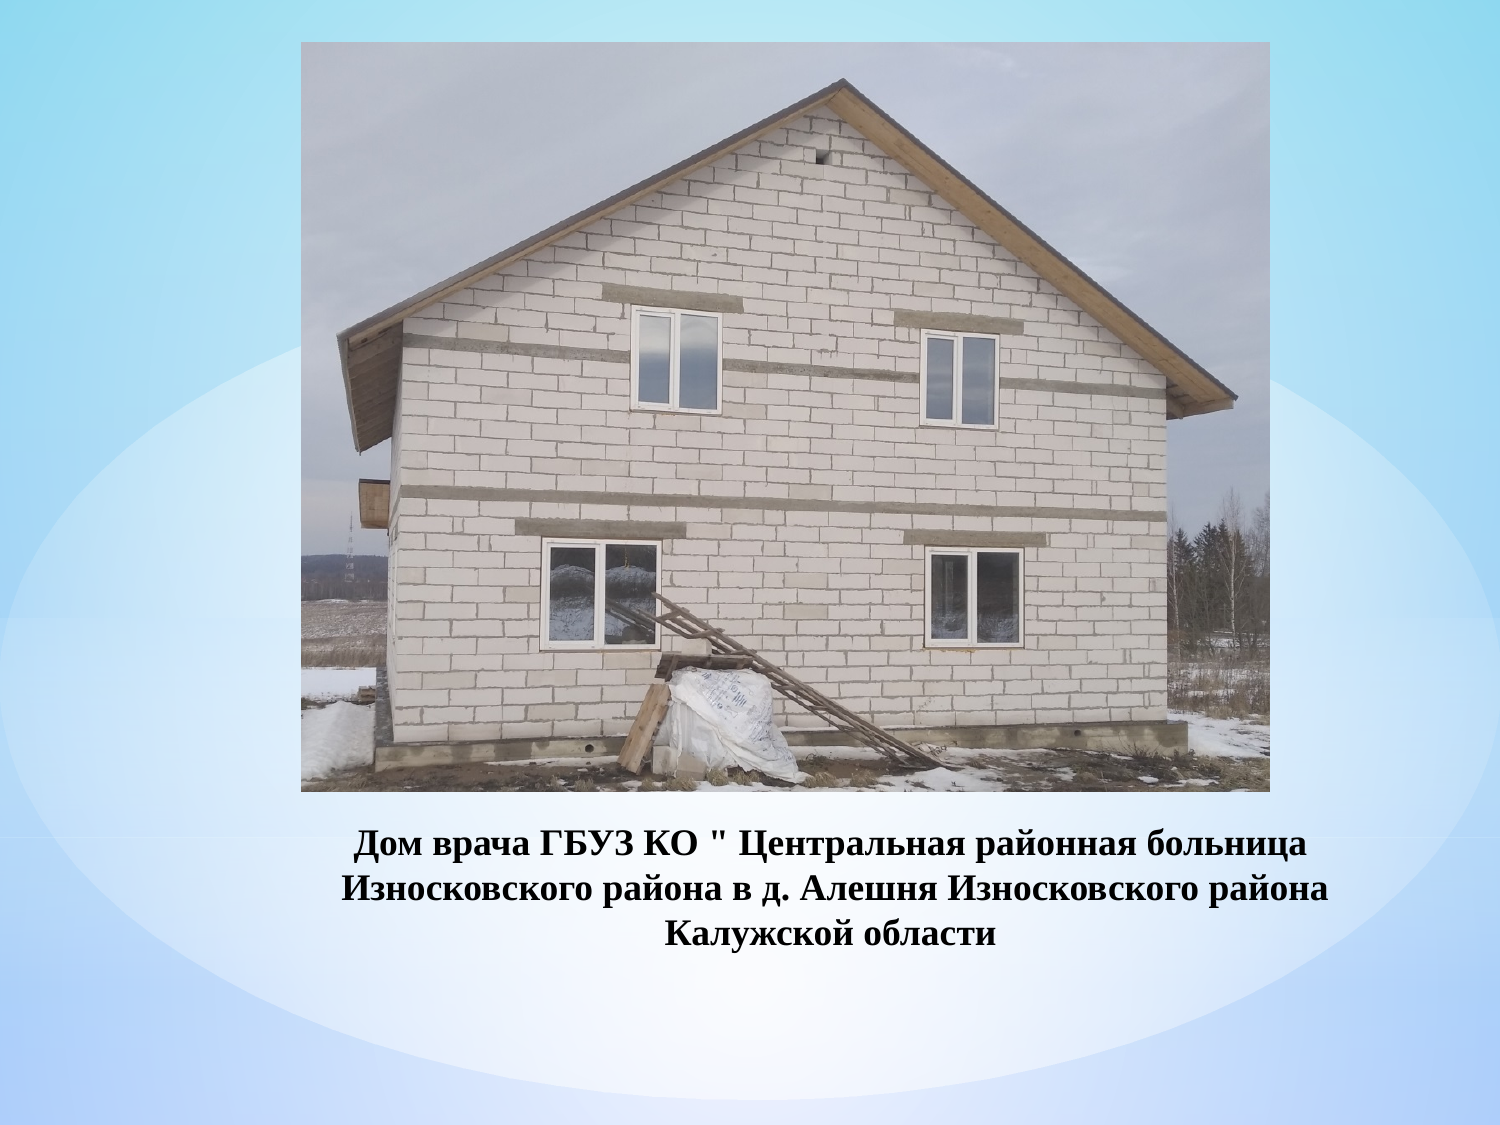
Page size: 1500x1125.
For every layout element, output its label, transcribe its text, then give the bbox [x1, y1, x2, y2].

picture [300, 42, 1270, 792]
title Дом врача ГБУЗ КО " Центральная районная больница Износковского района в д. Алешня Износковского района Калужской области [301, 810, 1370, 998]
